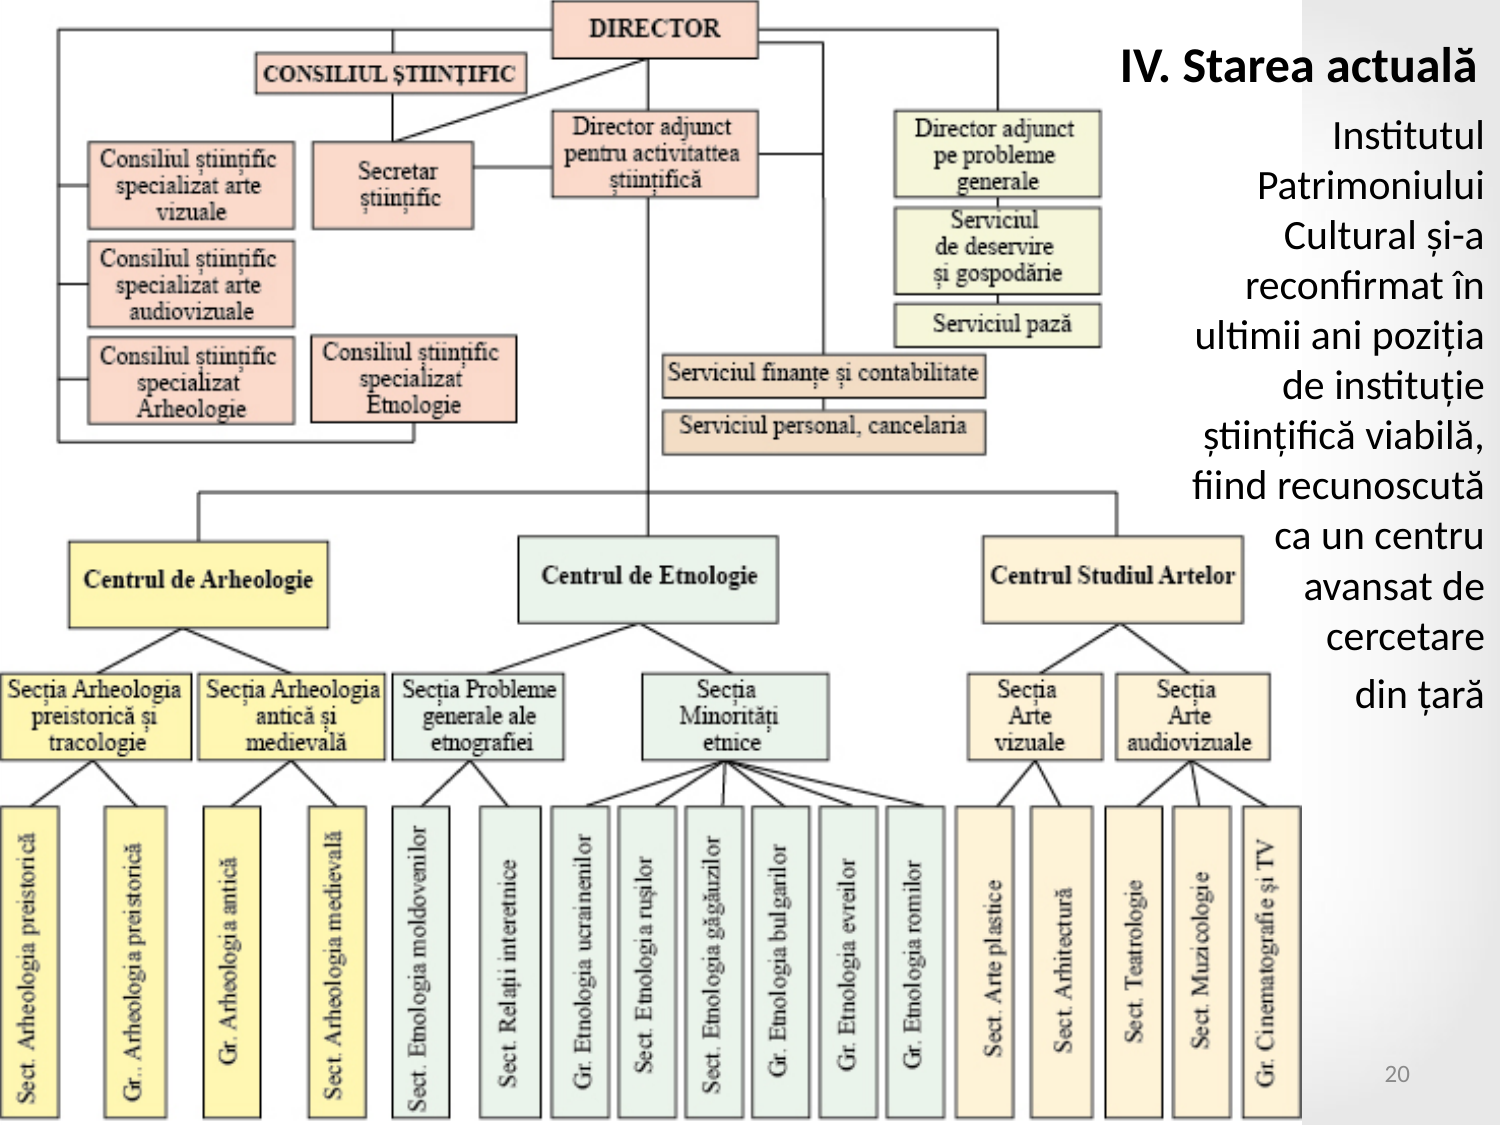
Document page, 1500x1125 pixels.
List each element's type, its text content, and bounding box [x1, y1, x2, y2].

slide_number 20 [1305, 1042, 1425, 1103]
text_box Institutul Patrimoniului Cultural și-a reconfirmat în ultimii ani poziția de instituție științifică viabilă, fiind recunoscută ca un centru avansat de cercetare din țară [1305, 99, 1500, 900]
text_box IV. Starea actuală [1302, 0, 1498, 99]
picture [0, 0, 1500, 1125]
